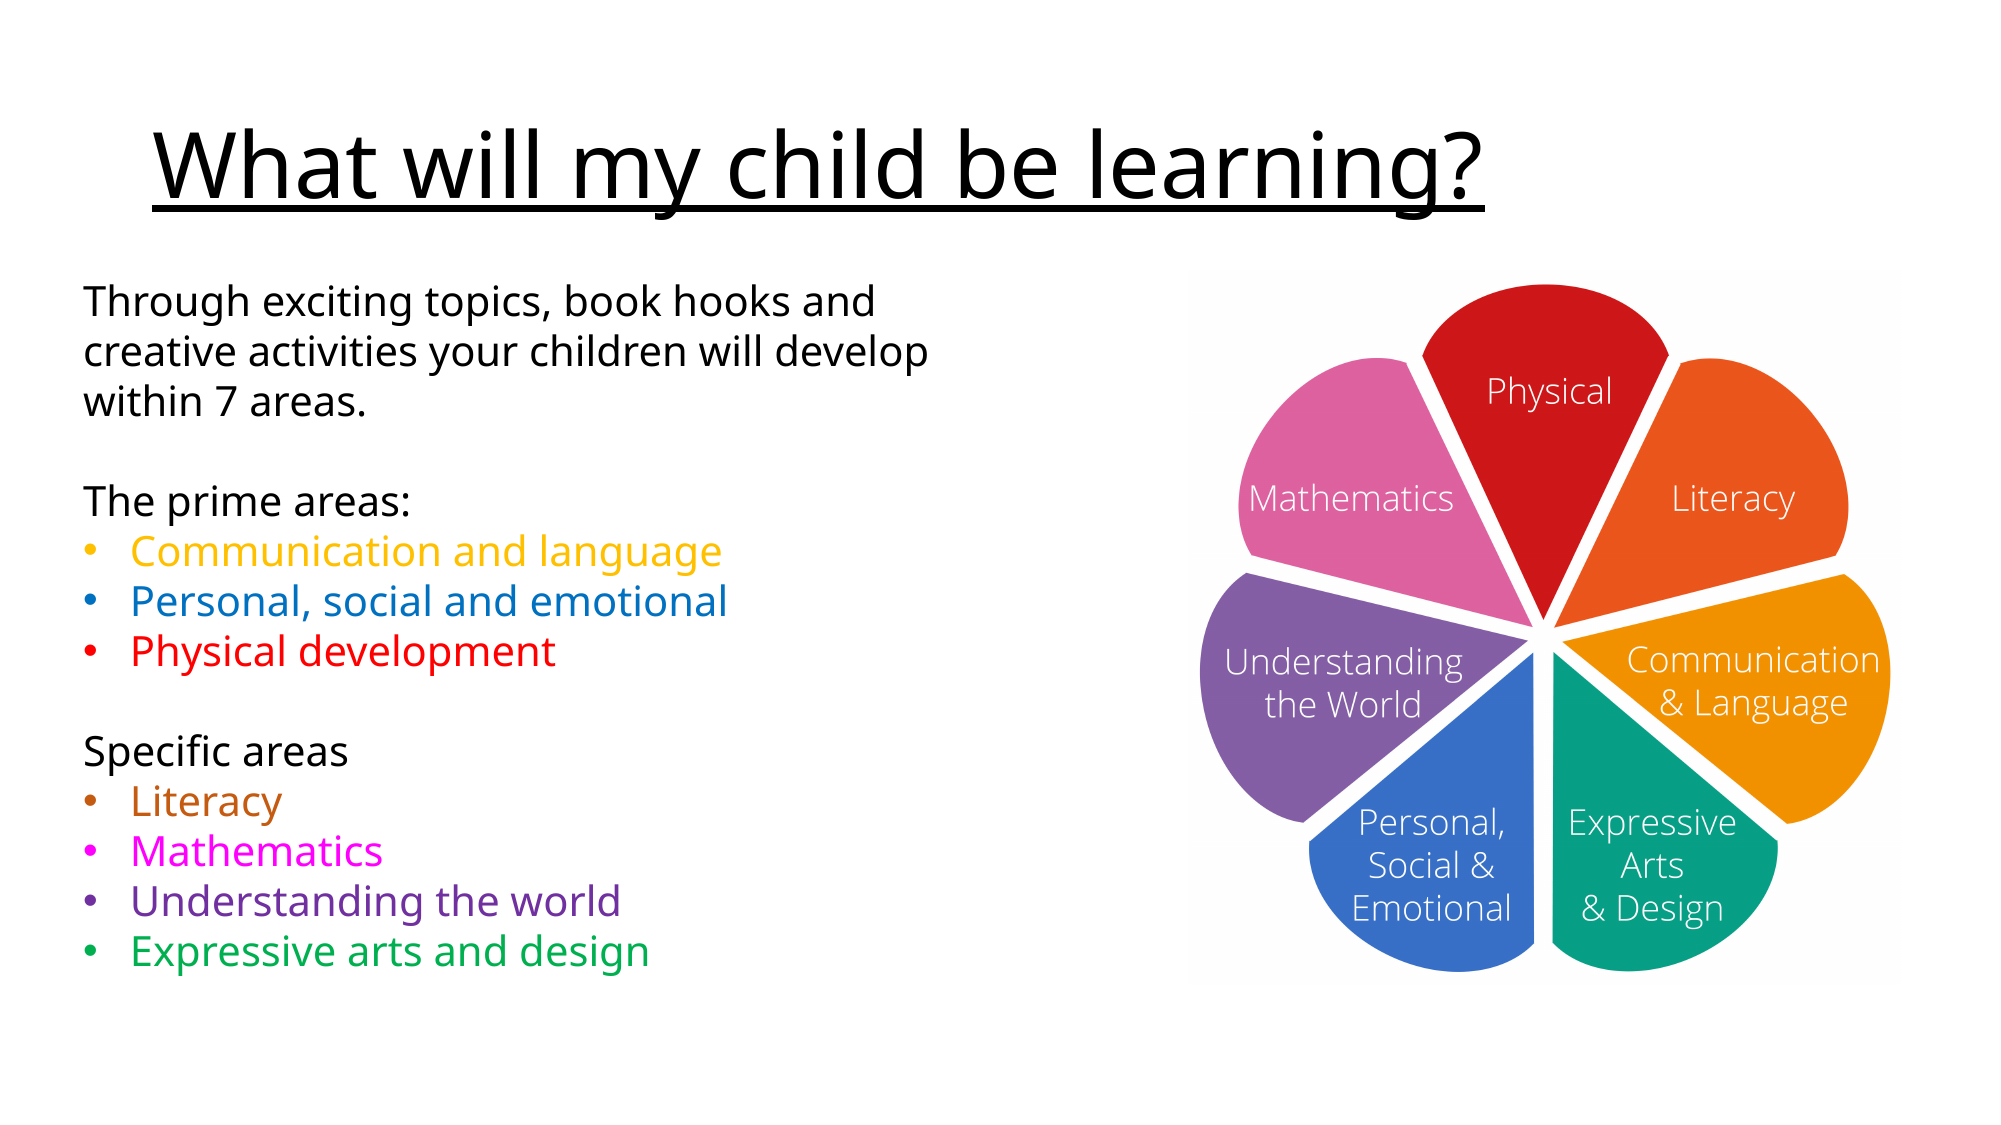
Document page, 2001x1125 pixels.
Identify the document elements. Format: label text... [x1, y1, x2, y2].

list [1188, 270, 1902, 985]
title What will my child be learning? [137, 59, 1863, 278]
text_box Through exciting topics, book hooks and creative activities your children will develop within 7 areas. The prime areas: Communication and language Personal, social and emotional Physical development Specific areas Literacy Mathematics Understanding the world Expressive arts and design [68, 267, 1017, 983]
